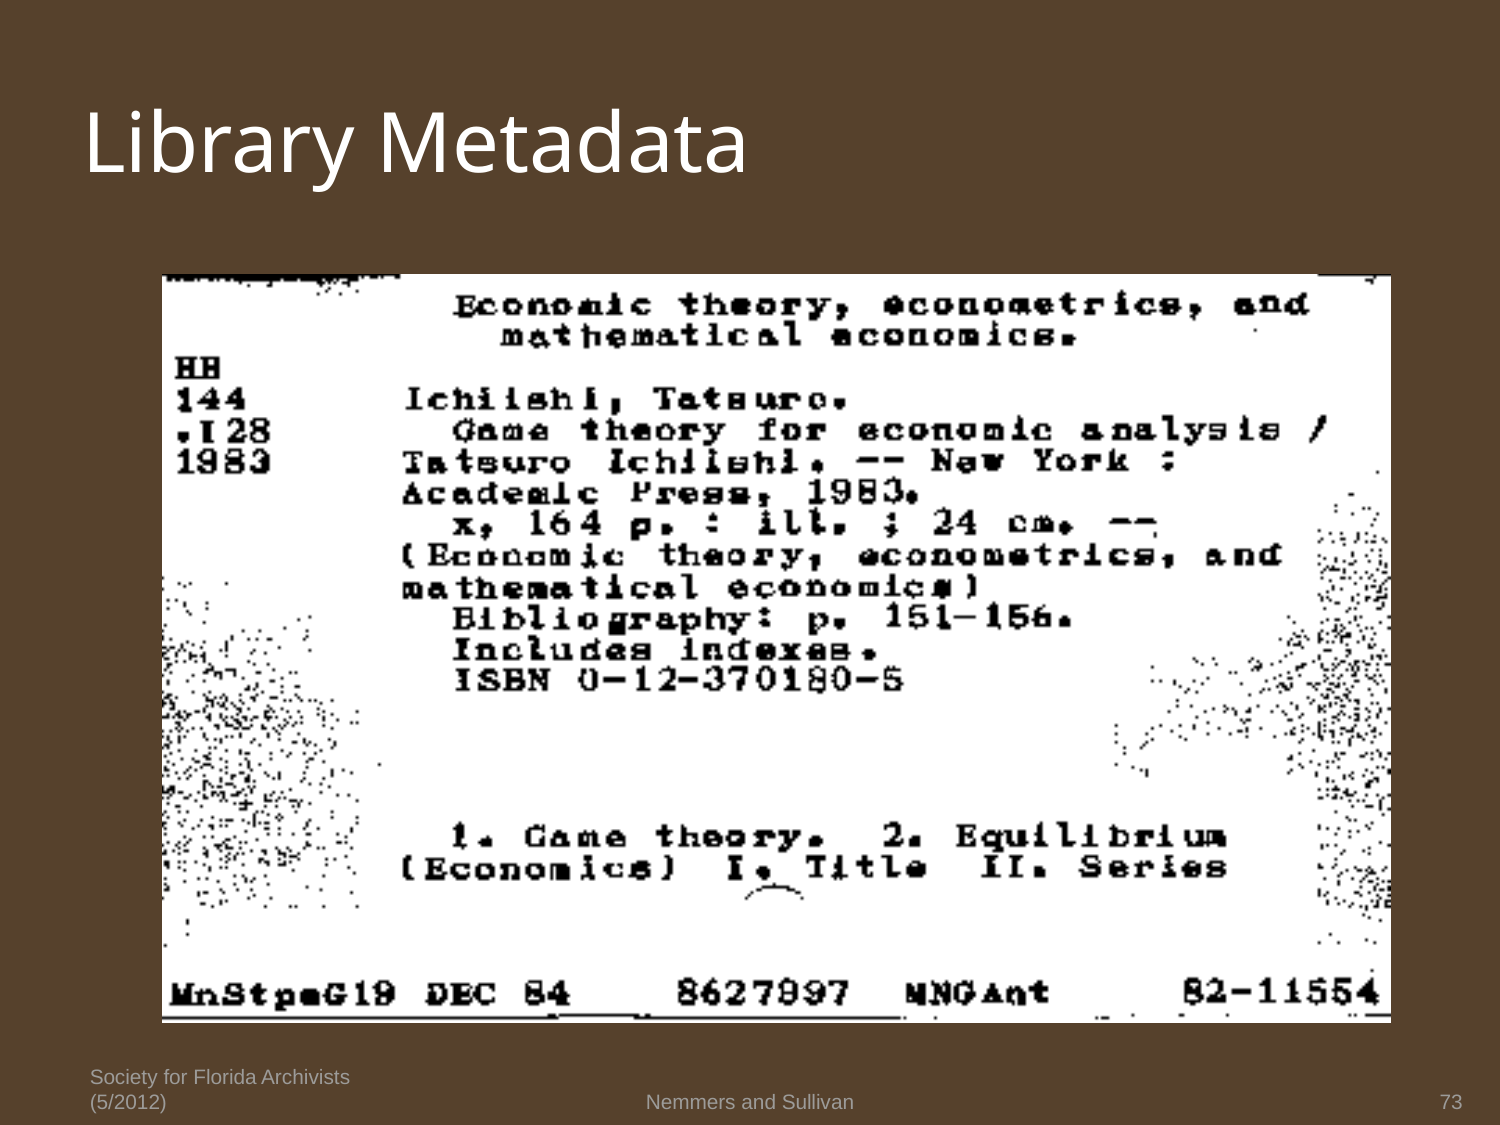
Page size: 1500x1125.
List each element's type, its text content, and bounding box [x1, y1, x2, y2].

title Library Metadata [75, 45, 1300, 233]
picture [162, 274, 1392, 1023]
footer Nemmers and Sullivan [512, 1053, 988, 1114]
slide_number 73 [1337, 1053, 1463, 1114]
slide_number Society for Florida Archivists (5/2012) [75, 1053, 425, 1114]
